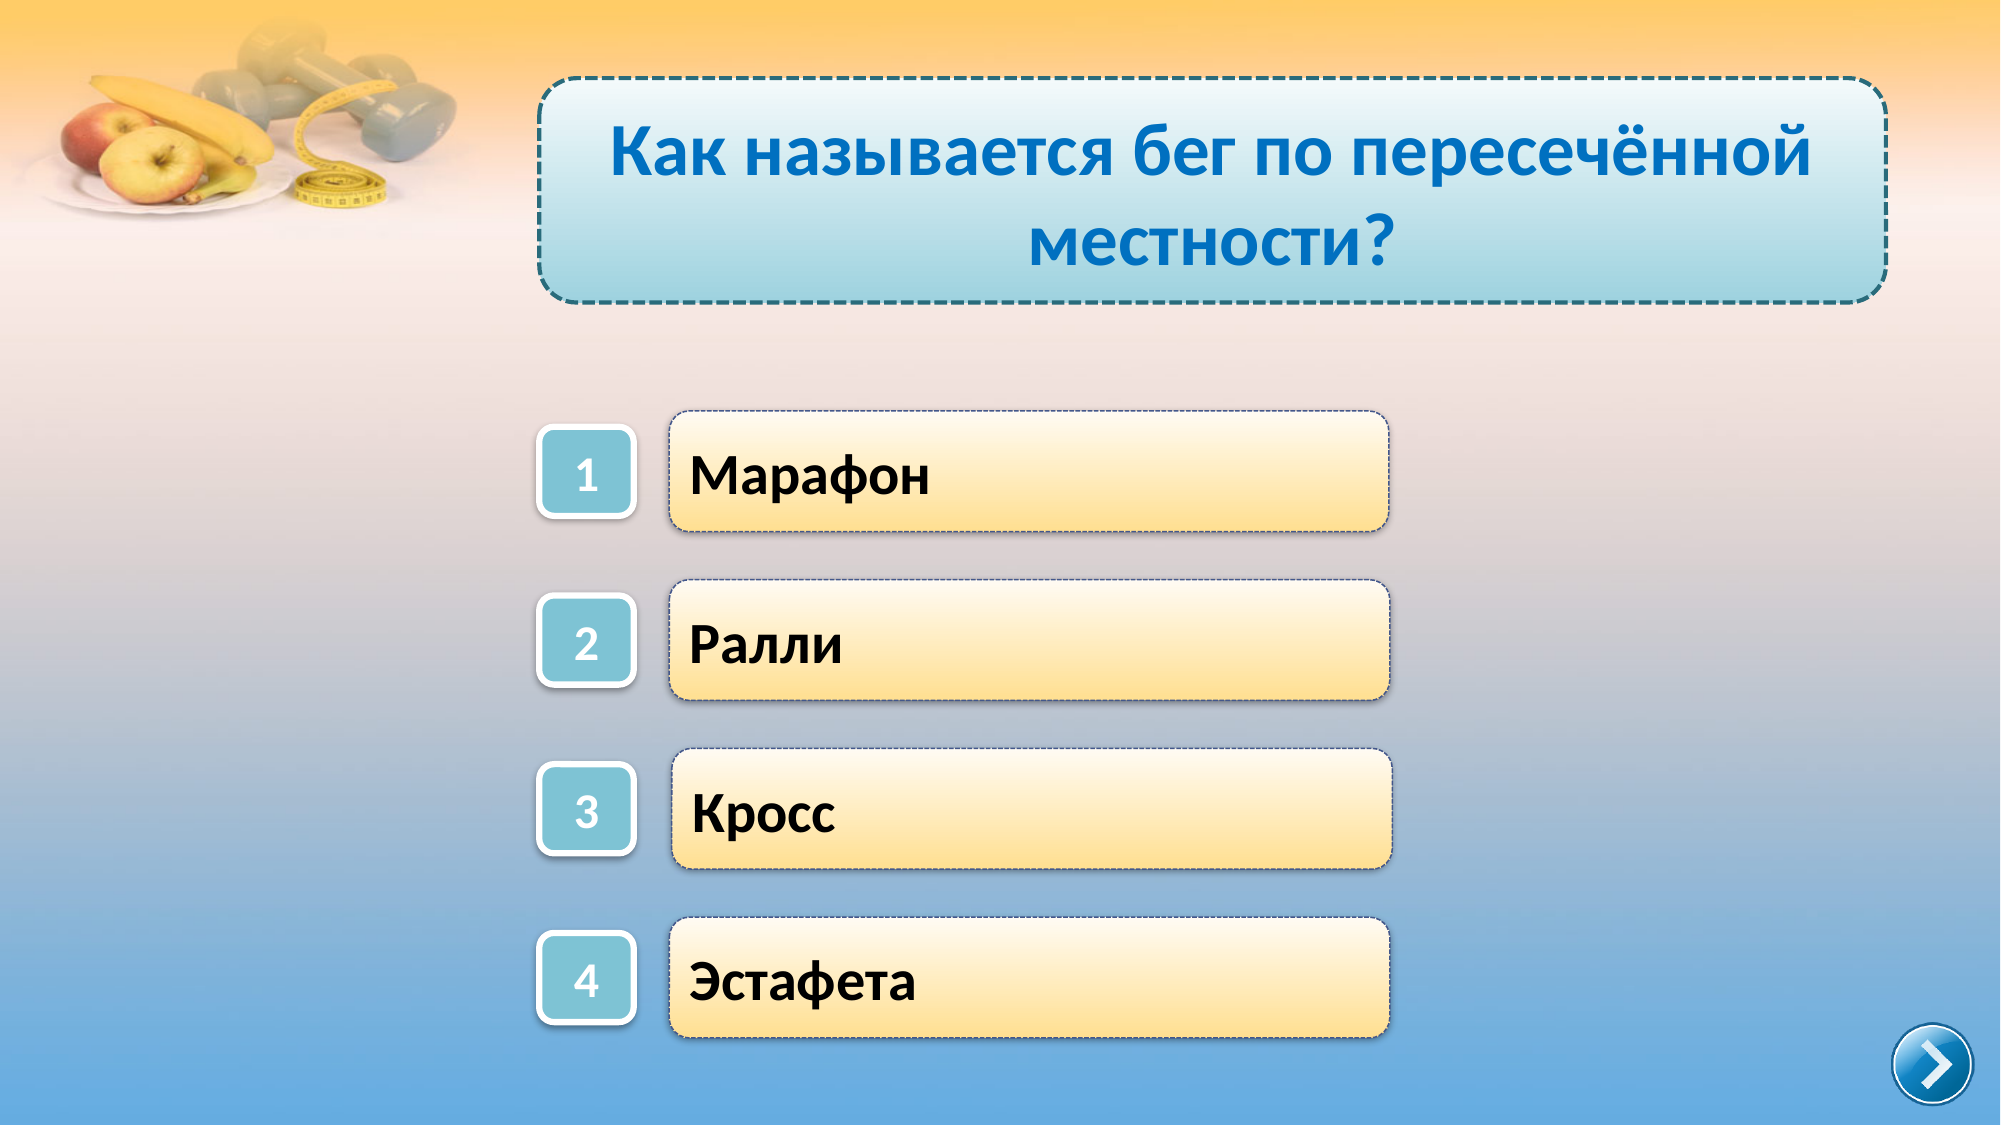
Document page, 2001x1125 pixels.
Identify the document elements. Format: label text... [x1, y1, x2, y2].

text_box 4 [536, 929, 637, 1026]
text_box 3 [536, 760, 637, 857]
text_box 2 [536, 592, 637, 688]
text_box Кросс [670, 747, 1394, 870]
text_box Марафон [668, 410, 1390, 533]
text_box Эстафета [668, 916, 1391, 1039]
picture [0, 0, 2001, 1125]
text_box Как называется бег по пересечённой местности? [537, 76, 1889, 305]
text_box 1 [536, 423, 637, 520]
text_box Ралли [668, 578, 1391, 702]
